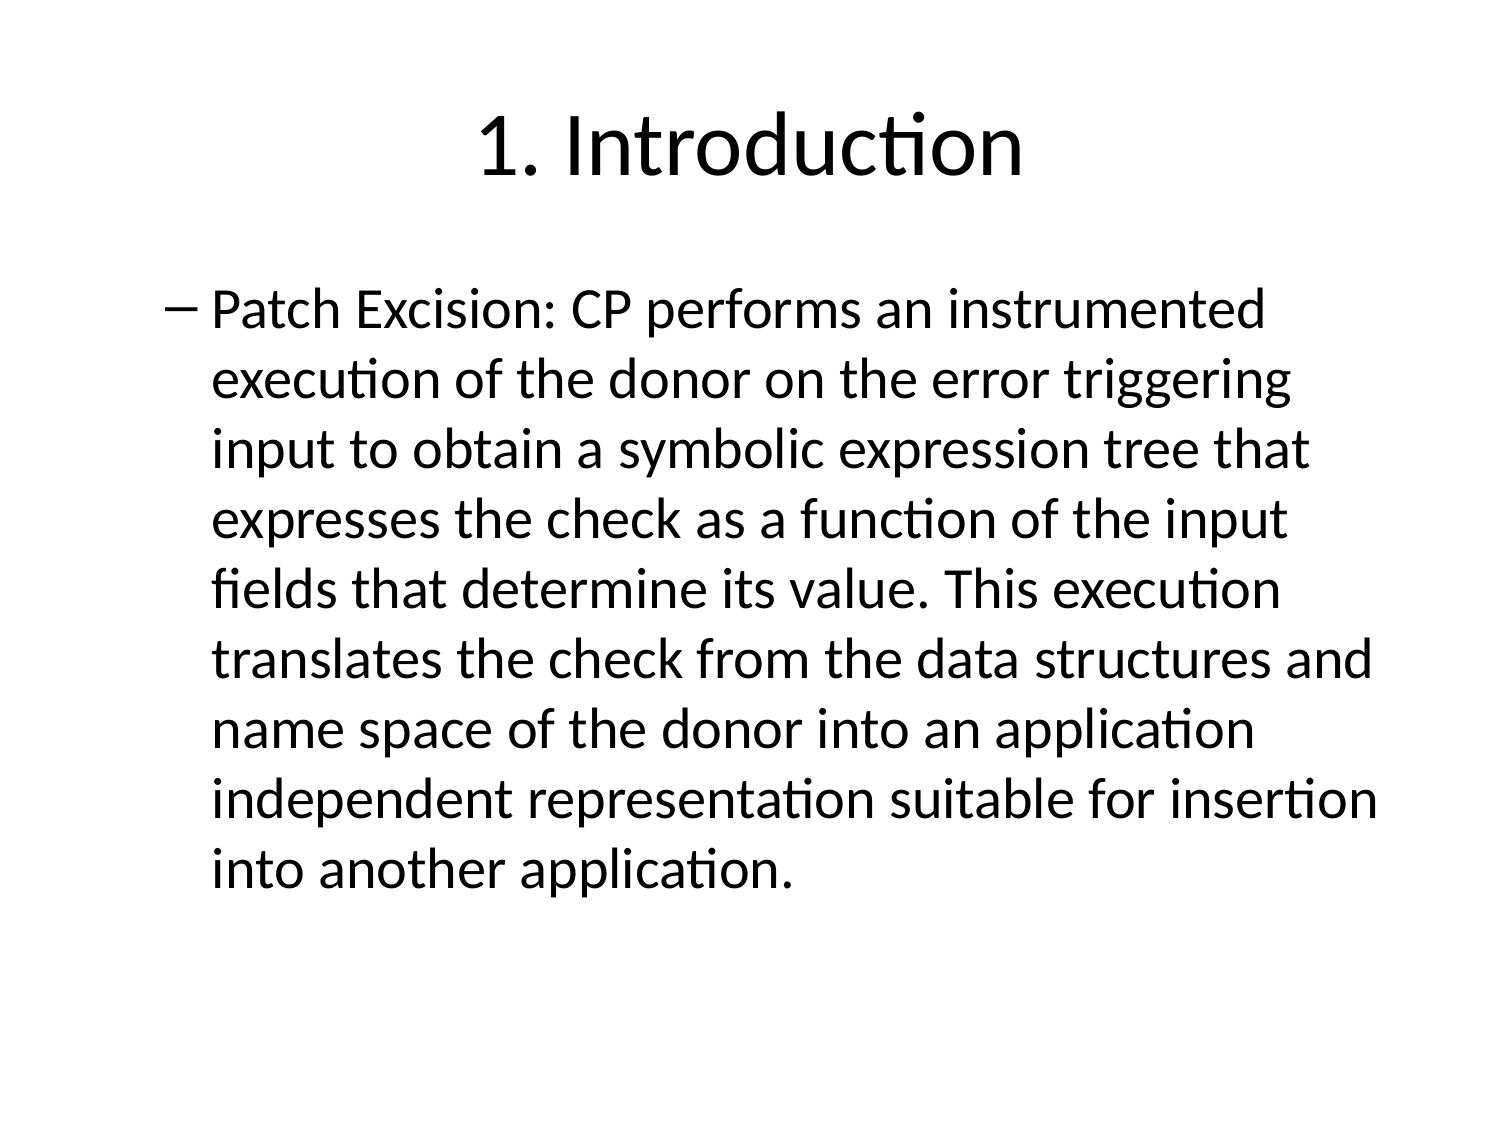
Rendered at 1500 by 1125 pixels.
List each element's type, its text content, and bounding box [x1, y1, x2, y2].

title 1. Introduction [75, 45, 1425, 233]
list Patch Excision: CP performs an instrumented execution of the donor on the error triggering input to obtain a symbolic expression tree that expresses the check as a function of the input fields that determine its value. This execution translates the check from the data structures and name space of the donor into an application independent representation suitable for insertion into another application. [75, 262, 1425, 1005]
